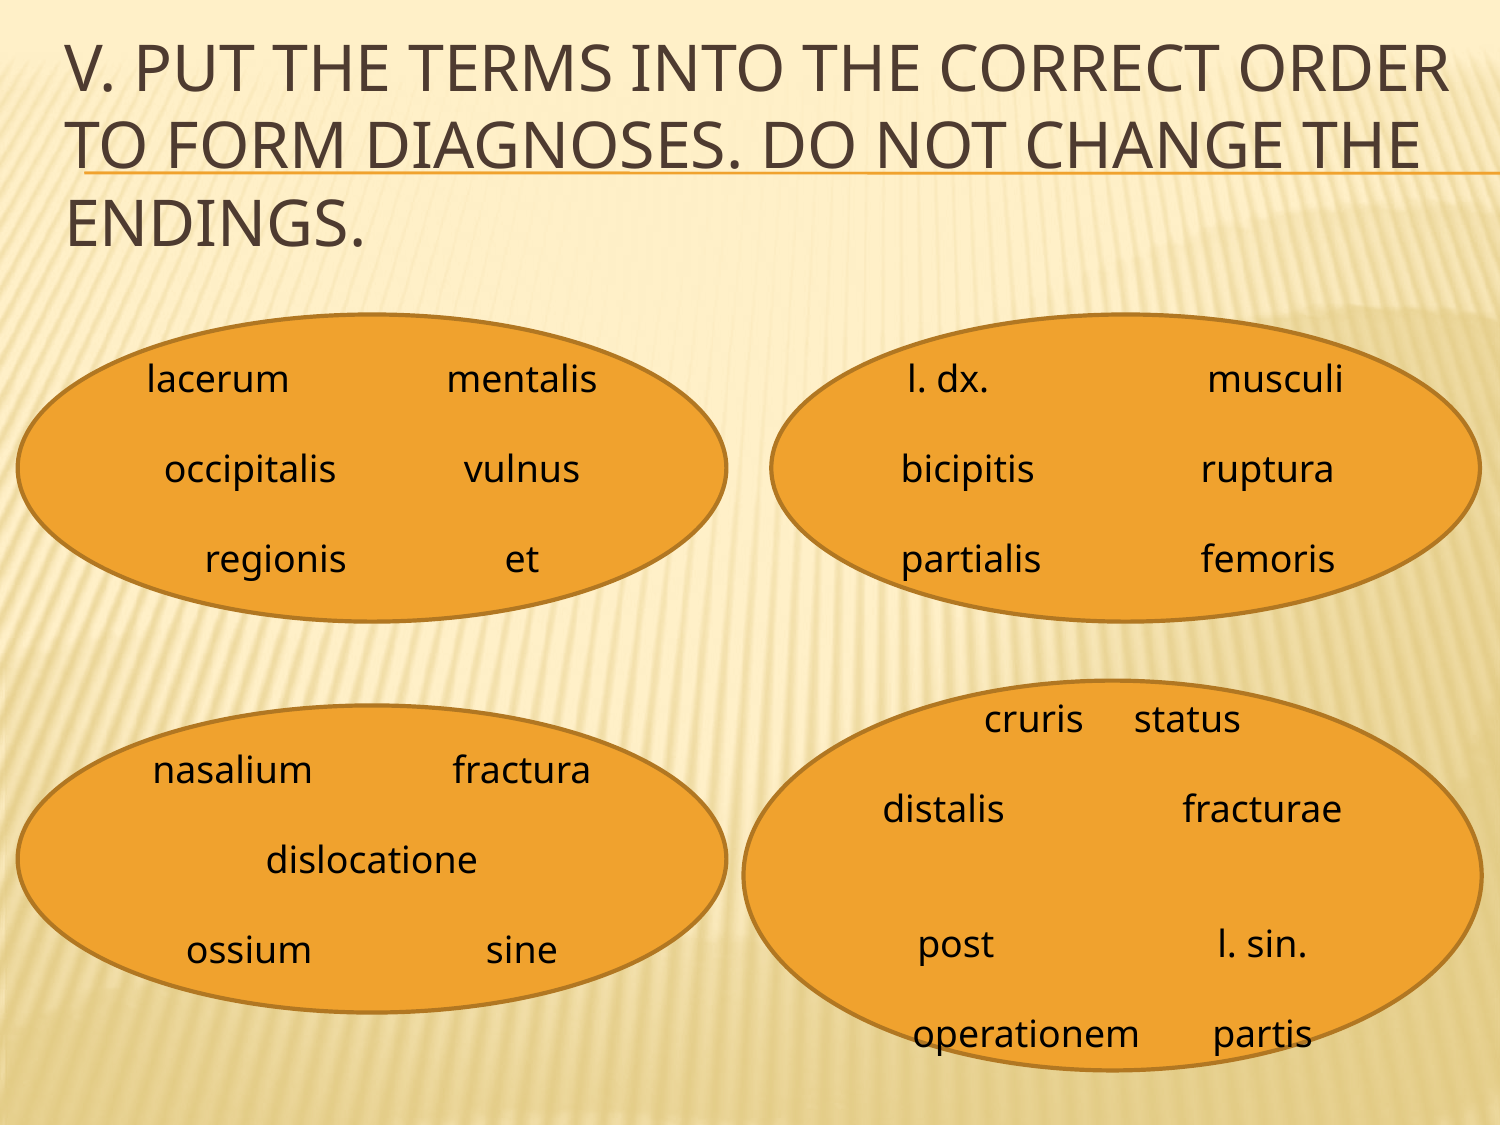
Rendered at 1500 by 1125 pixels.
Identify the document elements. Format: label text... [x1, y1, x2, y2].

text_box nasalium fractura dislocatione ossium sine [15, 703, 729, 1015]
text_box lacerum mentalis occipitalis vulnus regionis et [15, 312, 729, 624]
text_box cruris status distalis fracturae post l. sin. operationem partis [741, 678, 1484, 1073]
text_box l. dx. musculi bicipitis ruptura partialis femoris [769, 312, 1483, 624]
title V. Put the terms into the correct order to form diagnoses. Do not change the endings. [49, 19, 1475, 268]
